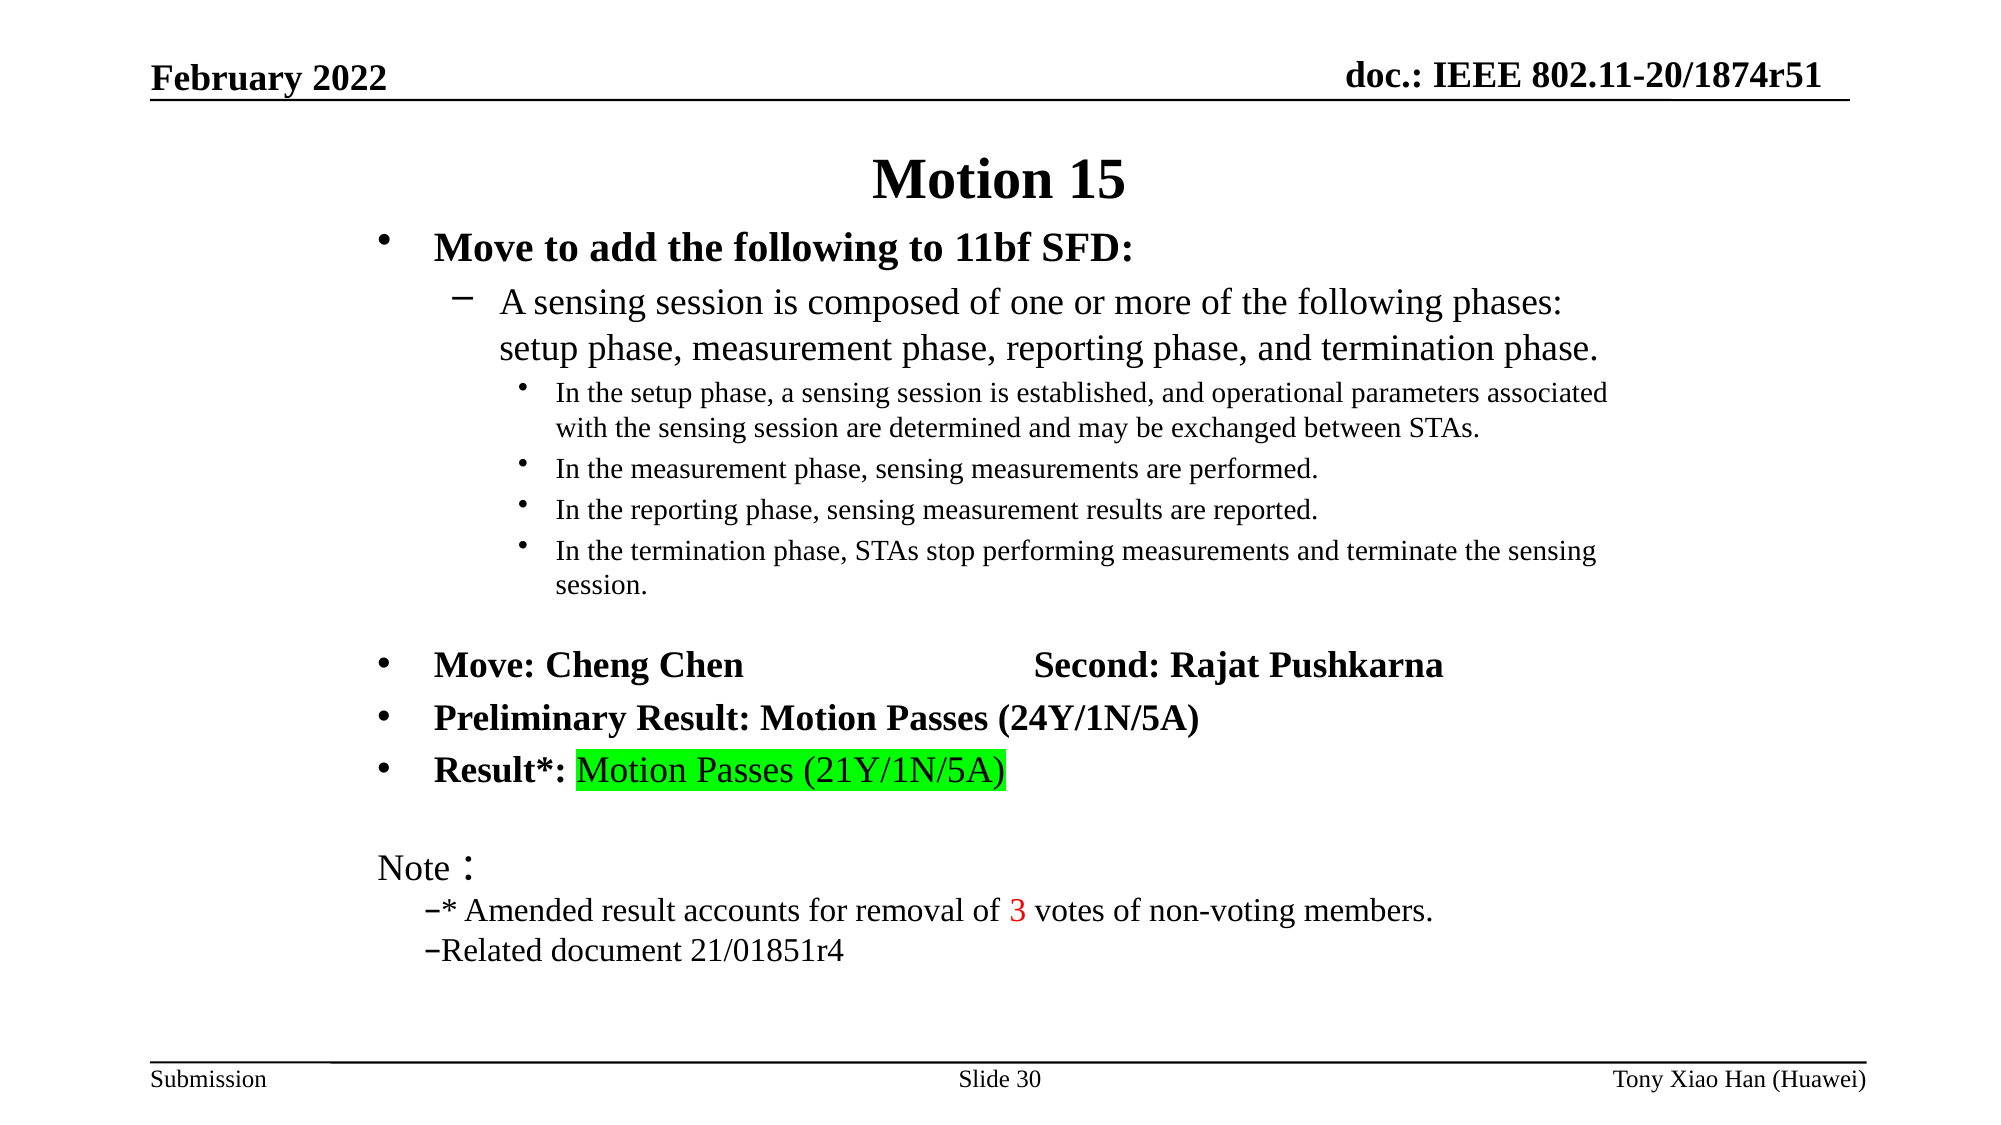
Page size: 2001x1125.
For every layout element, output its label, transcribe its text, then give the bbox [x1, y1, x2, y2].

text_box Move to add the following to 11bf SFD: A sensing session is composed of one or more of the following phases: setup phase, measurement phase, reporting phase, and termination phase. In the setup phase, a sensing session is established, and operational parameters associated with the sensing session are determined and may be exchanged between STAs. In the measurement phase, sensing measurements are performed. In the reporting phase, sensing measurement results are reported. In the termination phase, STAs stop performing measurements and terminate the sensing session. Move: Cheng Chen Second: Rajat Pushkarna Preliminary Result: Motion Passes (24Y/1N/5A) Result*: Motion Passes (21Y/1N/5A) Note： * Amended result accounts for removal of 3 votes of non-voting members. Related document 21/01851r4 [362, 212, 1638, 1000]
text_box Motion 15 [362, 87, 1638, 212]
